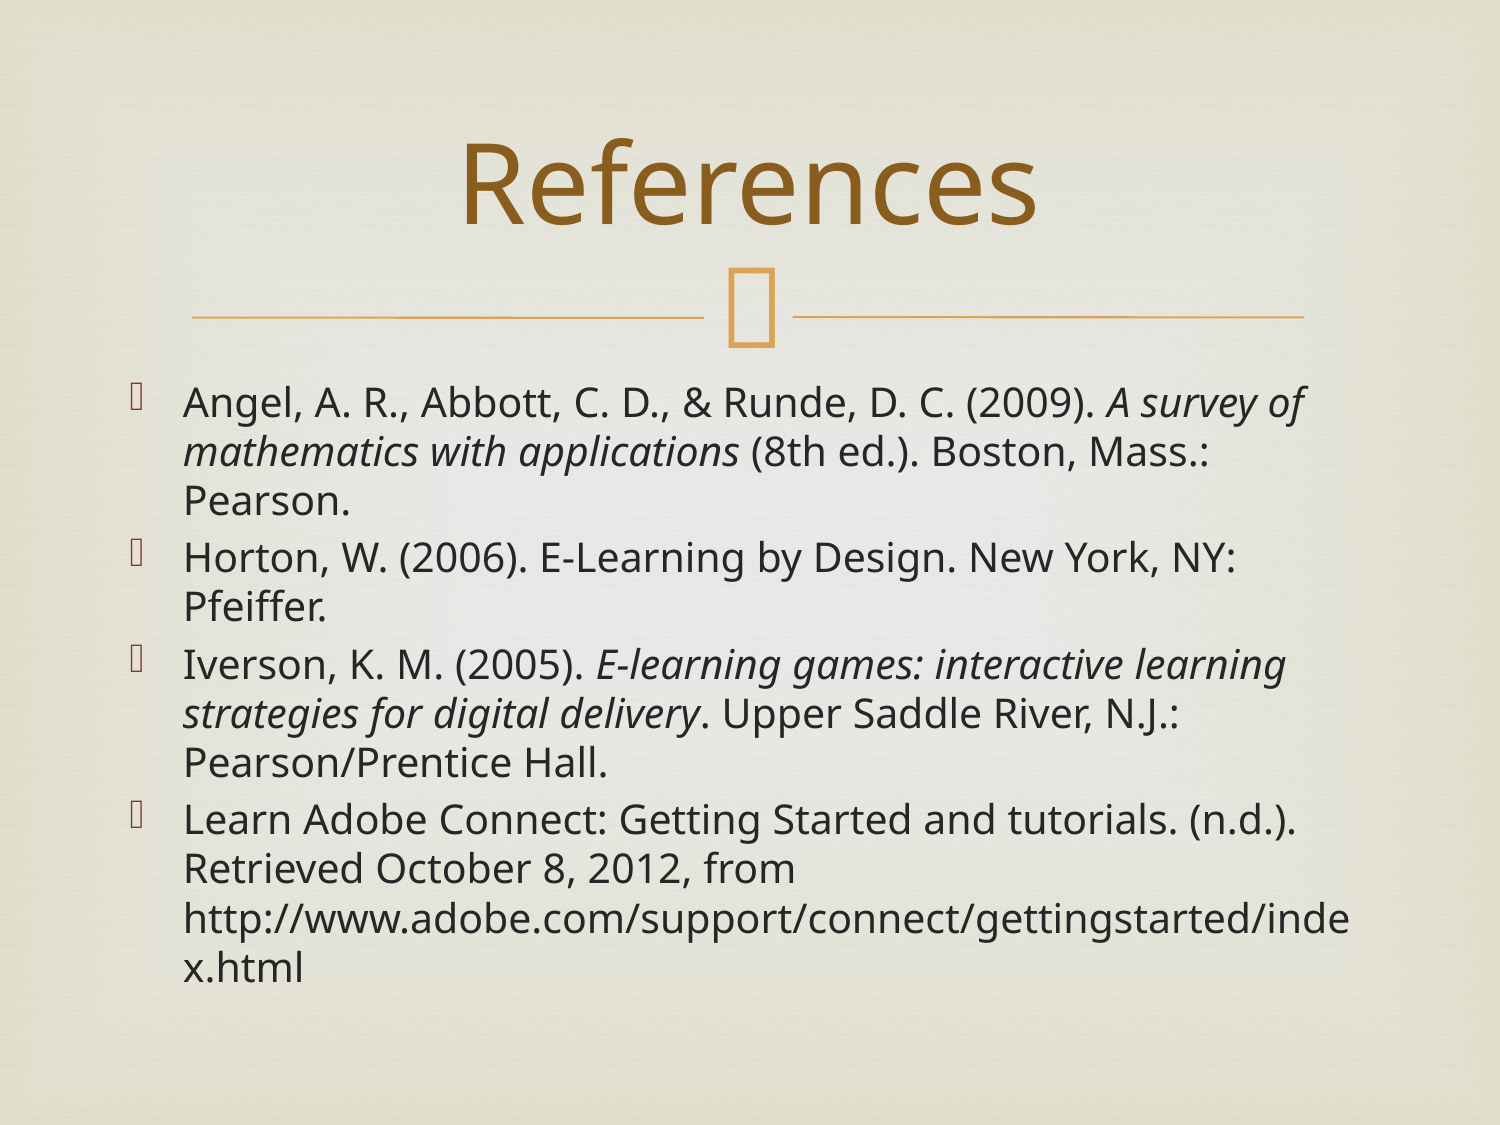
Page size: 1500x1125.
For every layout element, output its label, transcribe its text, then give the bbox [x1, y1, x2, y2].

list Angel, A. R., Abbott, C. D., & Runde, D. C. (2009). A survey of mathematics with applications (8th ed.). Boston, Mass.: Pearson. Horton, W. (2006). E-Learning by Design. New York, NY: Pfeiffer. Iverson, K. M. (2005). E-learning games: interactive learning strategies for digital delivery. Upper Saddle River, N.J.: Pearson/Prentice Hall. Learn Adobe Connect: Getting Started and tutorials. (n.d.). Retrieved October 8, 2012, from http://www.adobe.com/support/connect/gettingstarted/index.html [114, 368, 1386, 1005]
title References [112, 93, 1386, 267]
